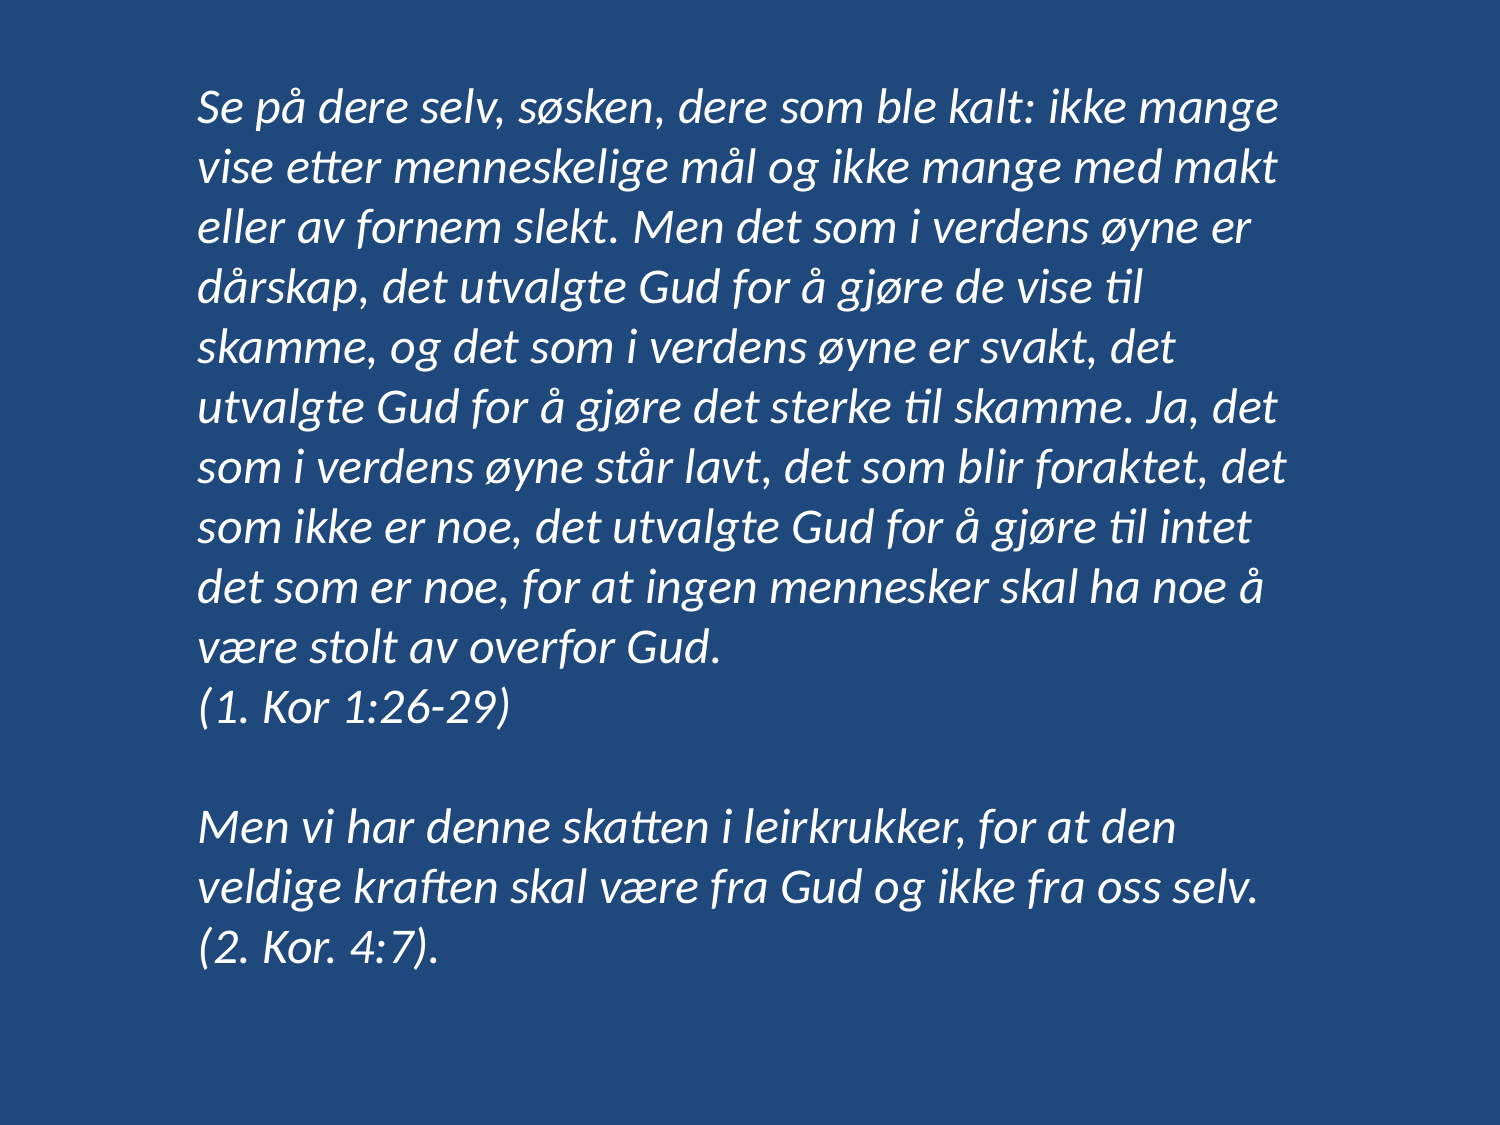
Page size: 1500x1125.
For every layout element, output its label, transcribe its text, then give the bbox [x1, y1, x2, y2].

text_box Se på dere selv, søsken, dere som ble kalt: ikke mange vise etter menneskelige mål og ikke mange med makt eller av fornem slekt. Men det som i verdens øyne er dårskap, det utvalgte Gud for å gjøre de vise til skamme, og det som i verdens øyne er svakt, det utvalgte Gud for å gjøre det sterke til skamme. Ja, det som i verdens øyne står lavt, det som blir foraktet, det som ikke er noe, det utvalgte Gud for å gjøre til intet det som er noe, for at ingen mennesker skal ha noe å være stolt av overfor Gud. (1. Kor 1:26-29) Men vi har denne skatten i leirkrukker, for at den veldige kraften skal være fra Gud og ikke fra oss selv. (2. Kor. 4:7). [182, 66, 1329, 991]
